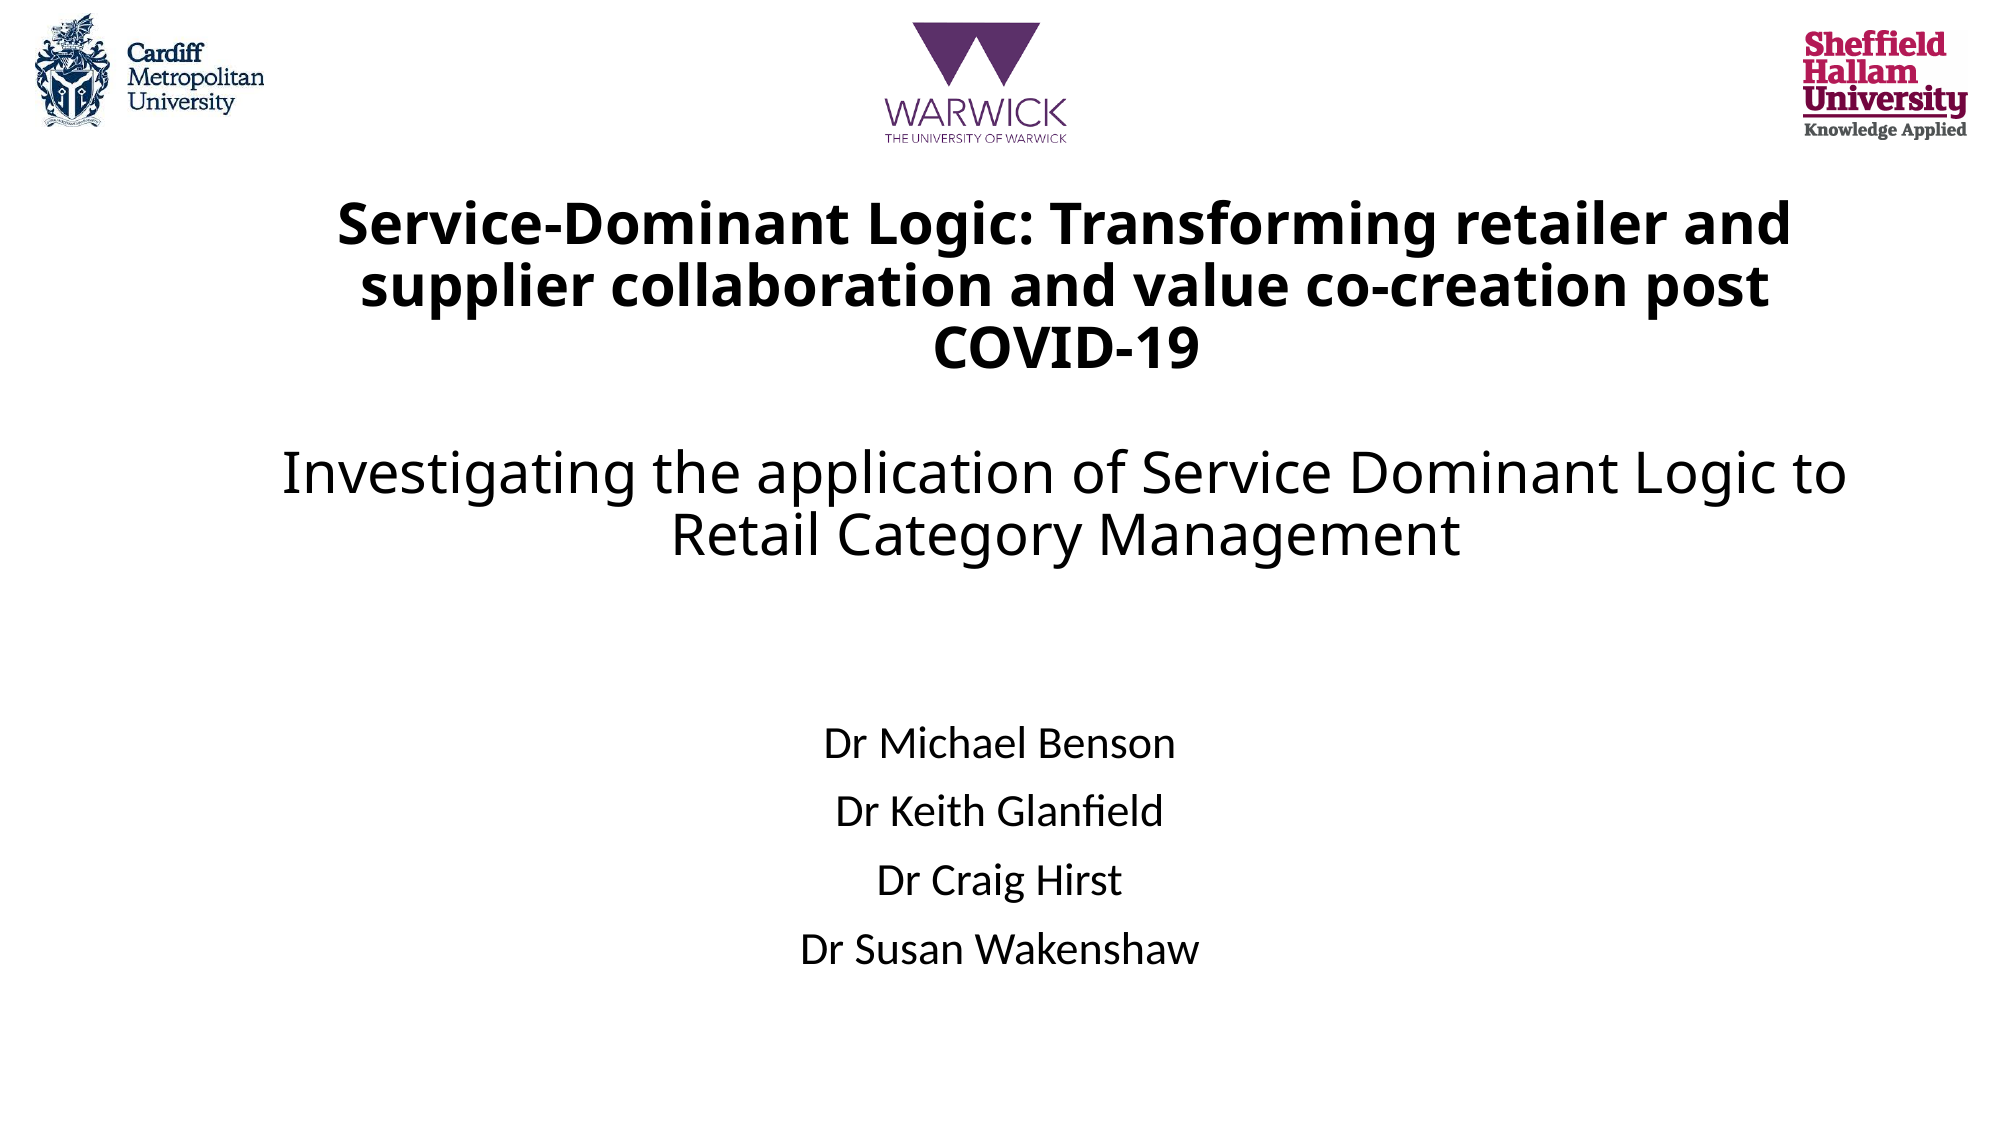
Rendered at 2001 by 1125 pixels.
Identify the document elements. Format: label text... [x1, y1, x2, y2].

title Service-Dominant Logic: Transforming retailer and supplier collaboration and value co-creation post COVID-19 Investigating the application of Service Dominant Logic to Retail Category Management [249, 184, 1883, 576]
picture [35, 13, 264, 128]
picture [1803, 30, 1968, 140]
picture [884, 22, 1067, 143]
subtitle Dr Michael Benson Dr Keith Glanfield Dr Craig Hirst Dr Susan Wakenshaw [249, 710, 1750, 983]
